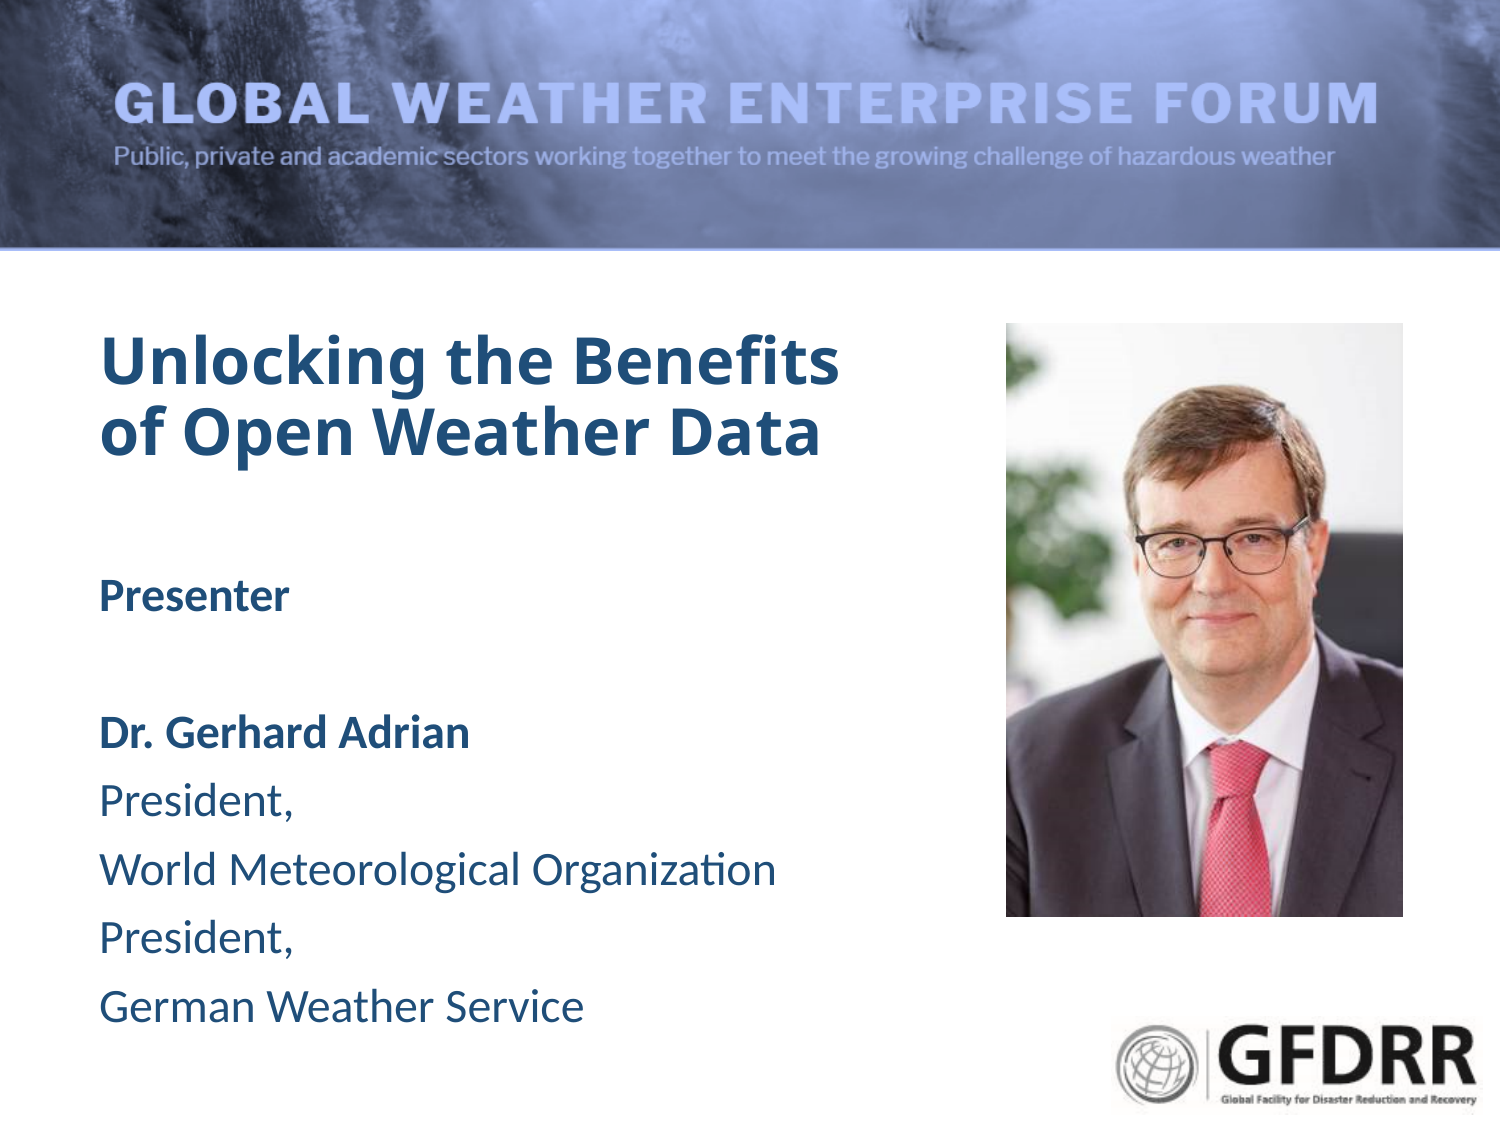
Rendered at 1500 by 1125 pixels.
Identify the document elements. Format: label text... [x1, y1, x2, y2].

text_box Presenter Dr. Gerhard Adrian President, World Meteorological Organization President, German Weather Service [84, 562, 885, 1045]
picture [1111, 1016, 1483, 1115]
text_box Unlocking the Benefits of Open Weather Data [84, 251, 885, 501]
picture [0, 0, 1500, 251]
picture [1006, 323, 1403, 917]
